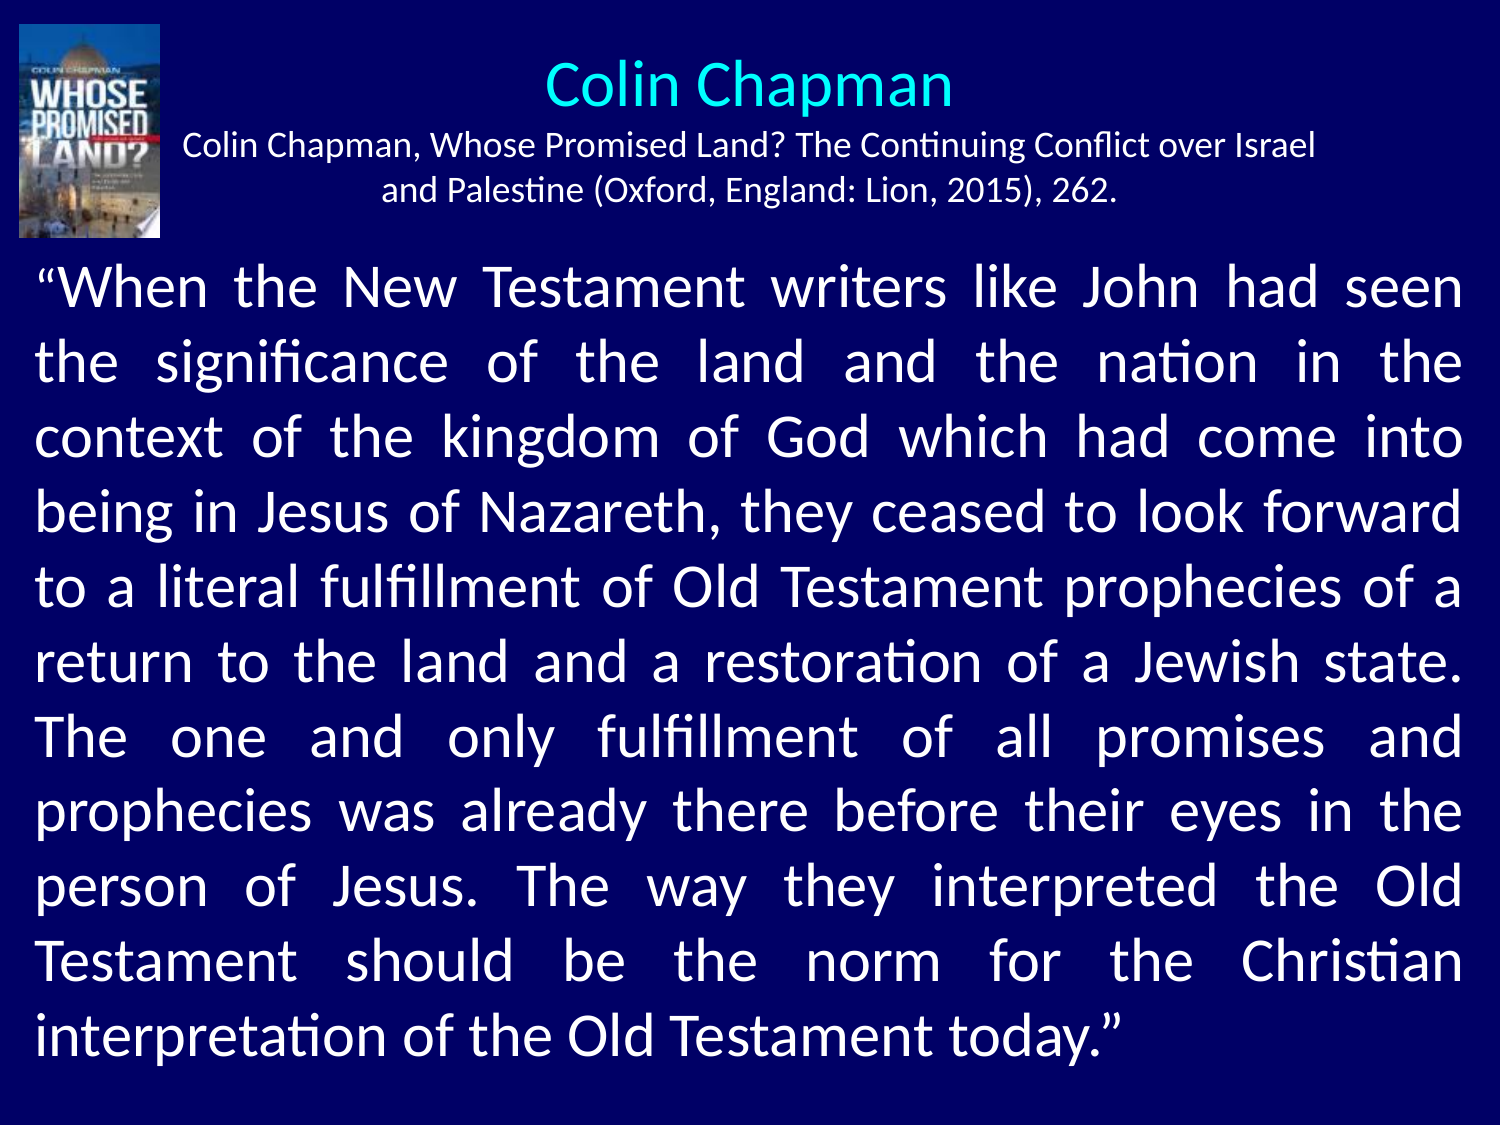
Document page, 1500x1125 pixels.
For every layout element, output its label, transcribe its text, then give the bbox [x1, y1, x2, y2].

text_box “When the New Testament writers like John had seen the significance of the land and the nation in the context of the kingdom of God which had come into being in Jesus of Nazareth, they ceased to look forward to a literal fulfillment of Old Testament prophecies of a return to the land and a restoration of a Jewish state. The one and only fulfillment of all promises and prophecies was already there before their eyes in the person of Jesus. The way they interpreted the Old Testament should be the norm for the Christian interpretation of the Old Testament today.” [19, 237, 1481, 677]
picture [19, 24, 160, 238]
title Colin Chapman Colin Chapman, Whose Promised Land? The Continuing Conflict over Israel and Palestine (Oxford, England: Lion, 2015), 262. [164, 37, 1342, 213]
